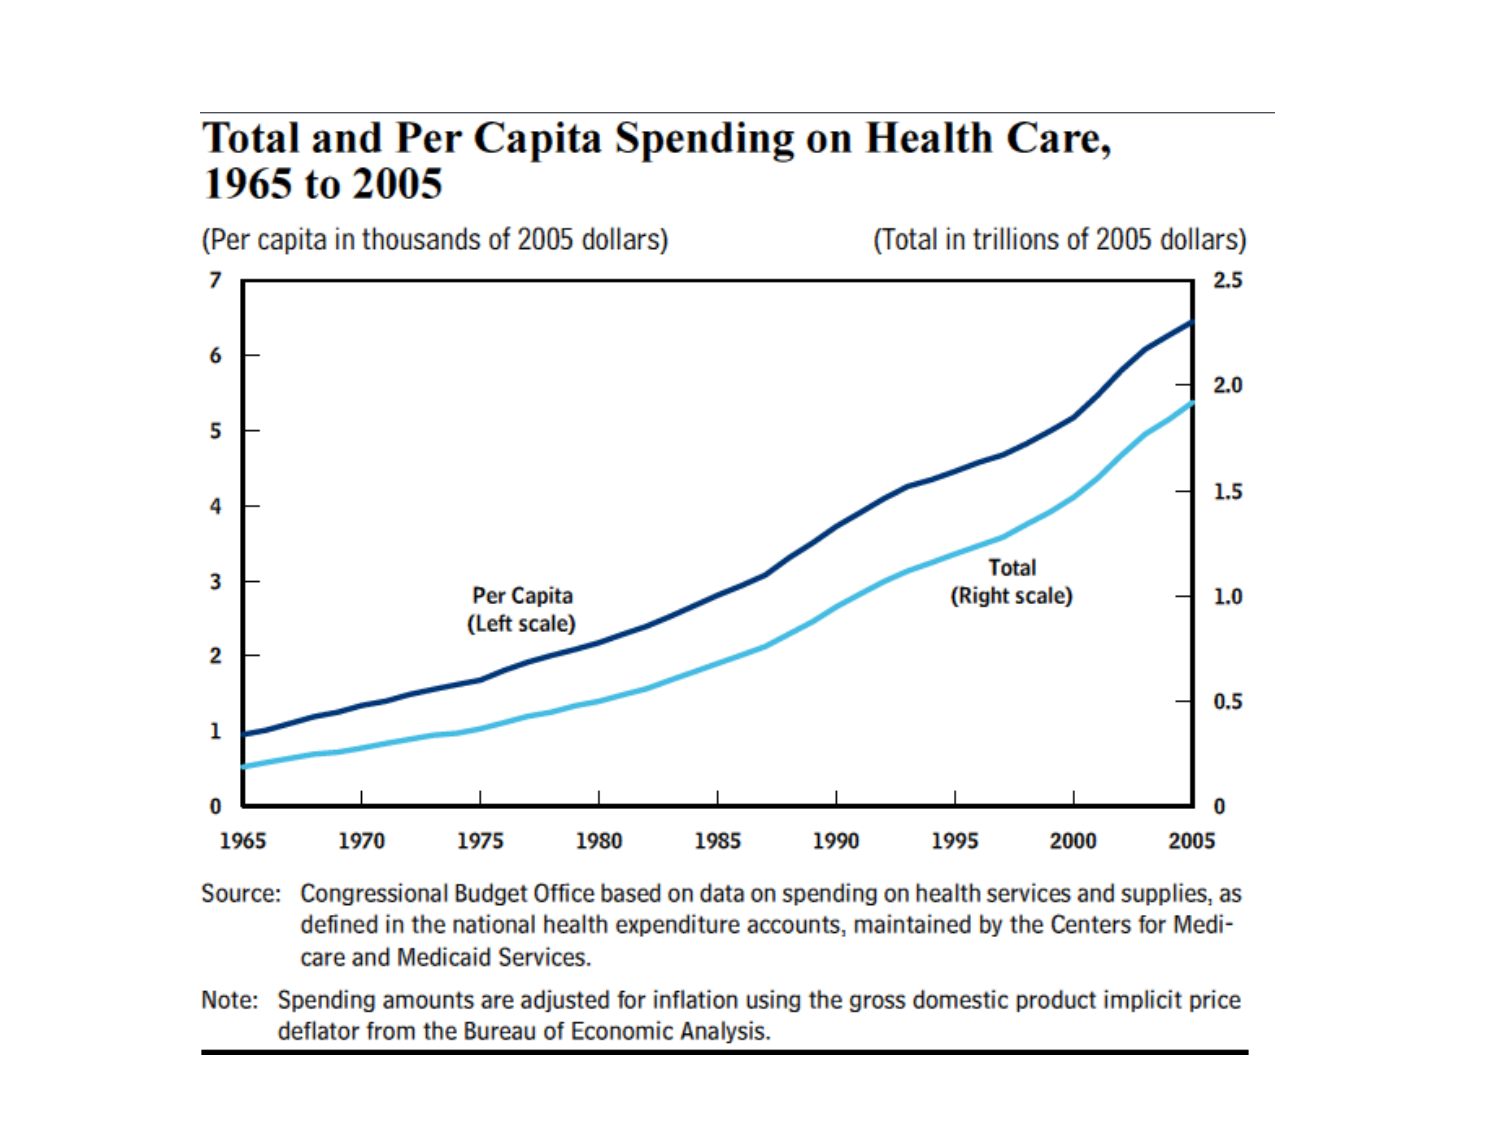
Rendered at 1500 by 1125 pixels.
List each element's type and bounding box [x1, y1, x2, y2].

list [199, 112, 1275, 1056]
